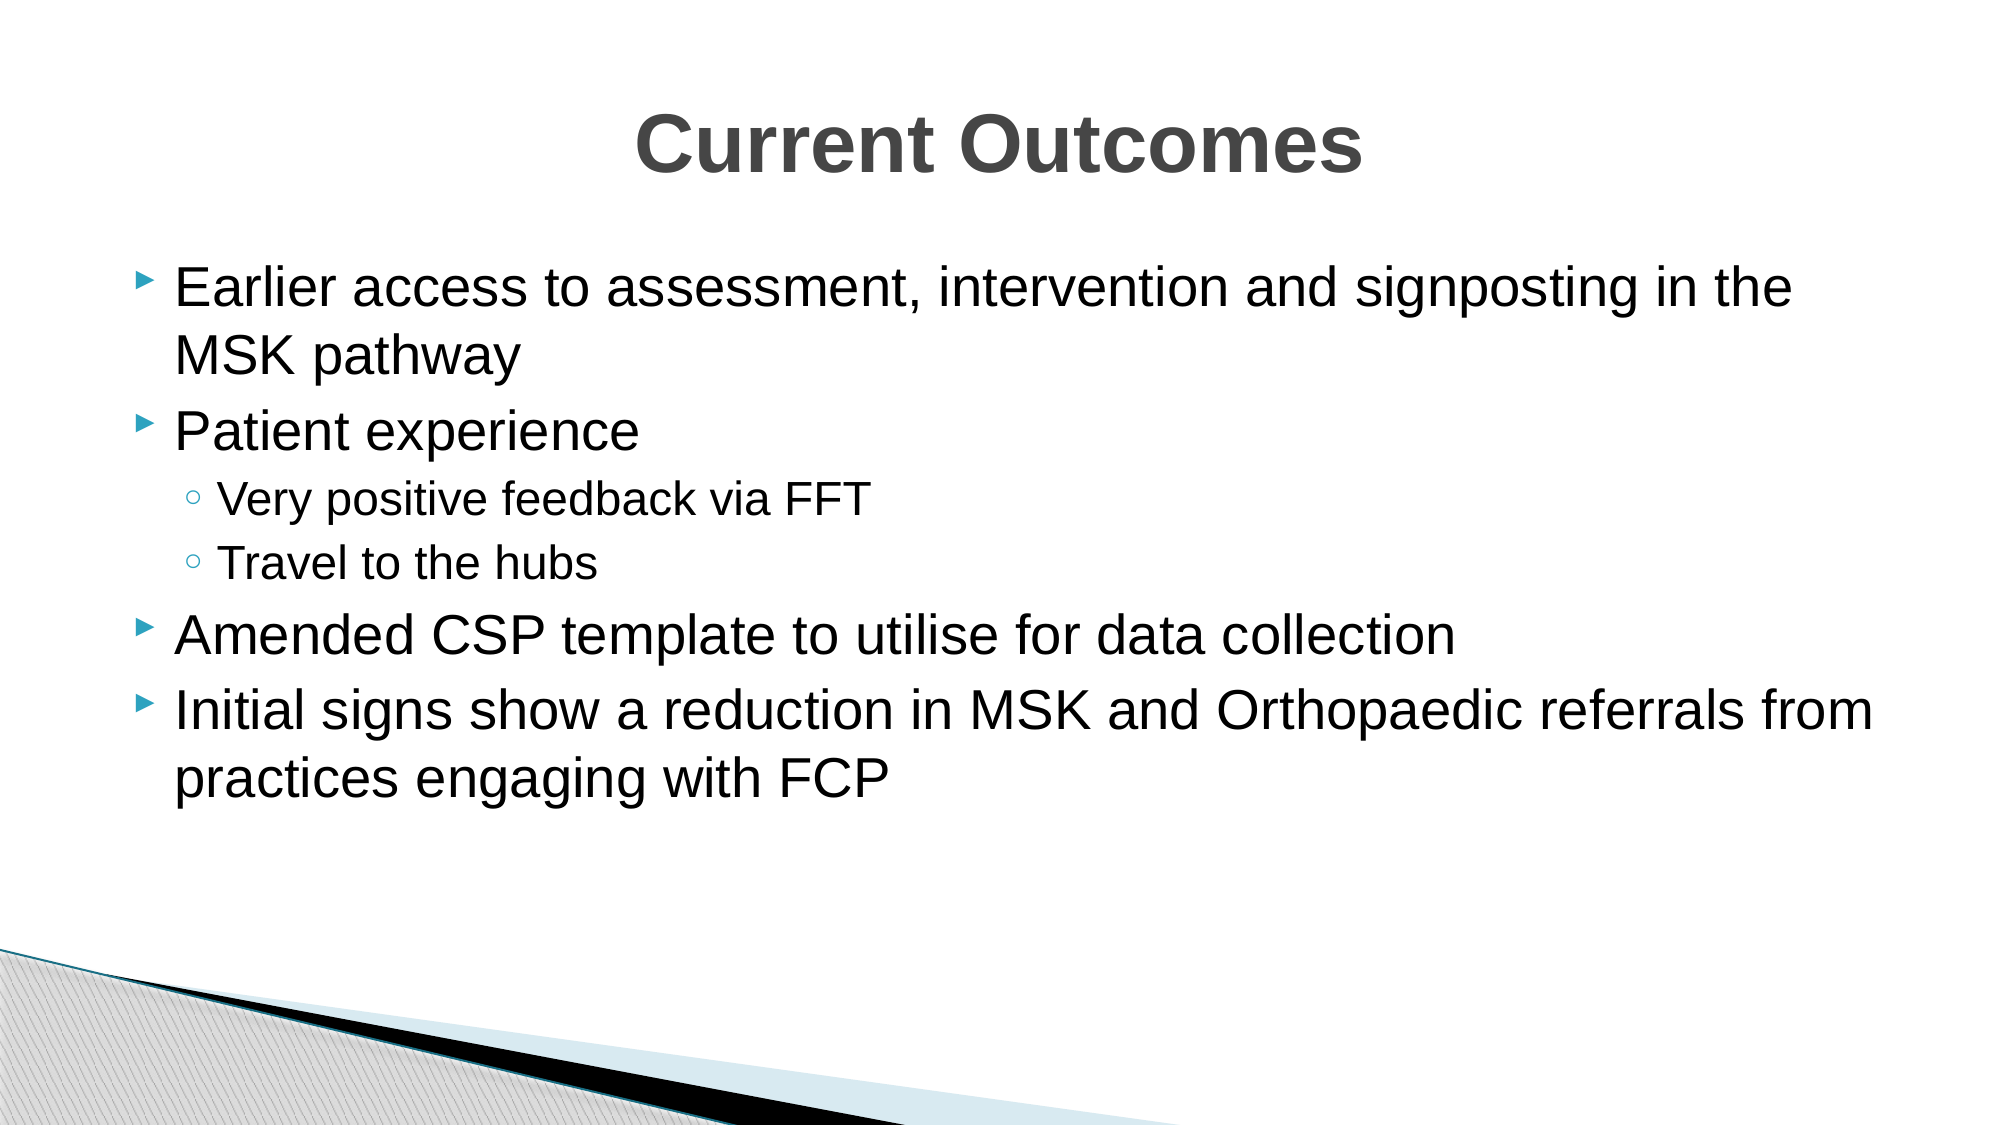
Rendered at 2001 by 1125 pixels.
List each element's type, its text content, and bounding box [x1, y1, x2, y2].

title Current Outcomes [99, 45, 1900, 233]
list Earlier access to assessment, intervention and signposting in the MSK pathway Patient experience Very positive feedback via FFT Travel to the hubs Amended CSP template to utilise for data collection Initial signs show a reduction in MSK and Orthopaedic referrals from practices engaging with FCP [99, 243, 1900, 986]
